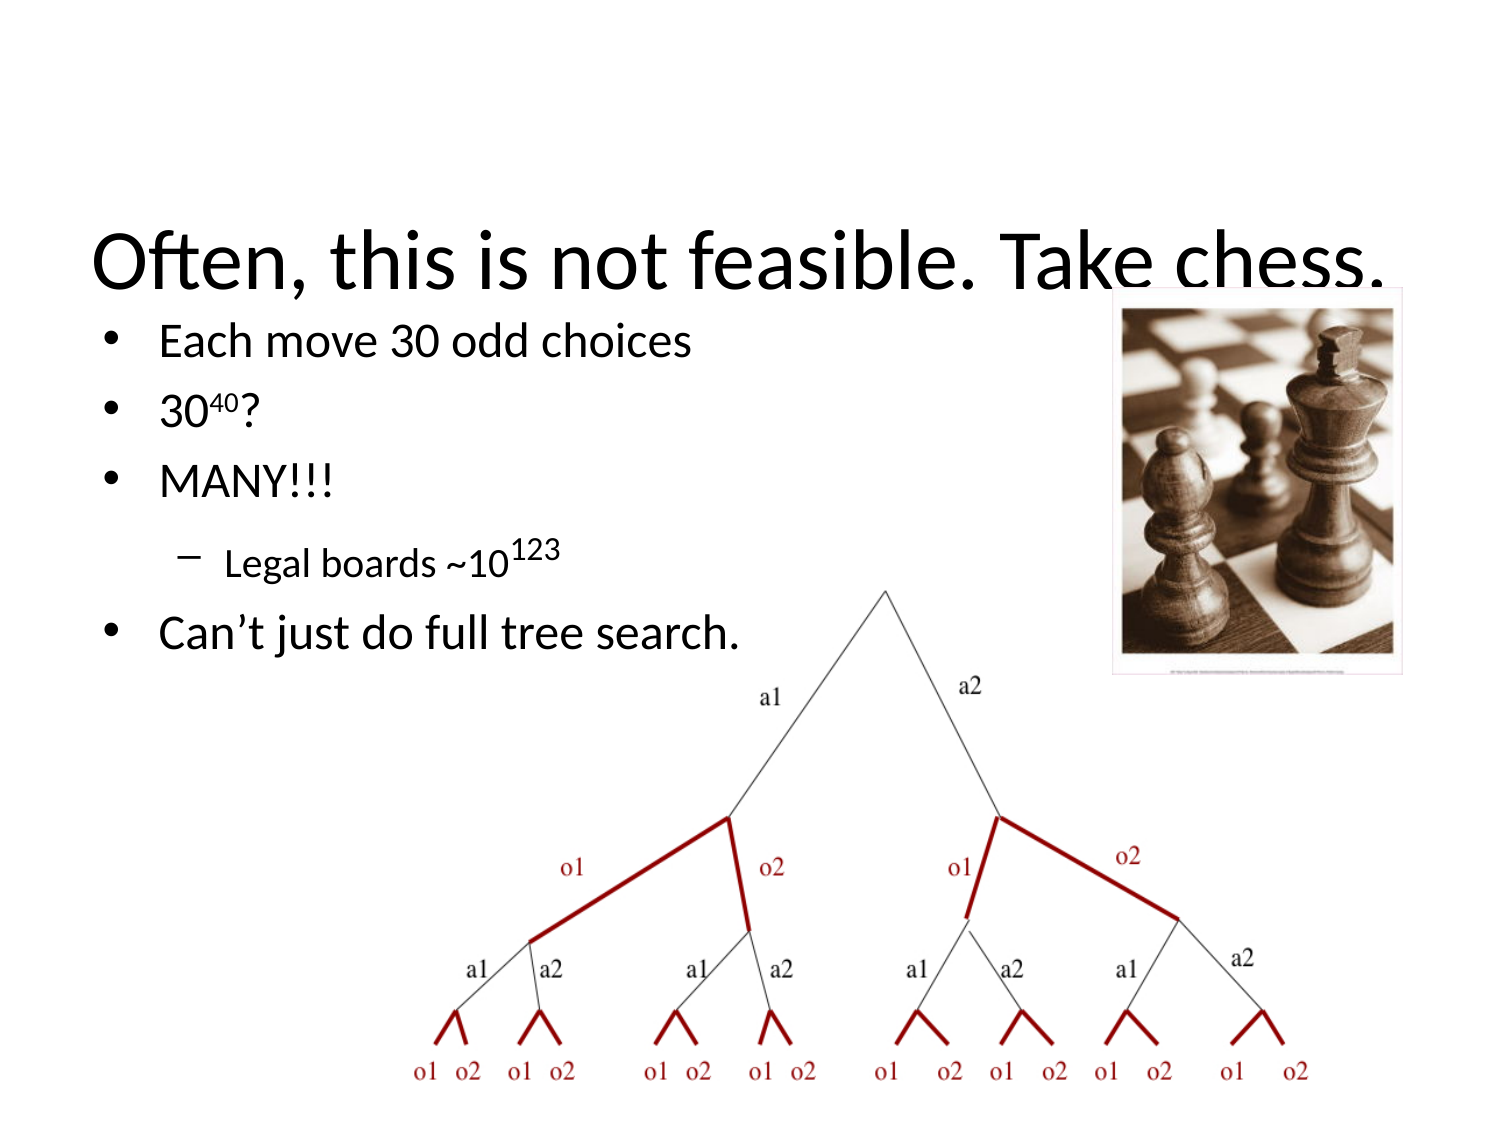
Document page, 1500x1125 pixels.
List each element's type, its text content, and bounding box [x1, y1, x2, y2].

title Often, this is not feasible. Take chess. [54, 148, 1447, 362]
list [1112, 287, 1403, 676]
list Each move 30 odd choices 3040? MANY!!! Legal boards ~10123 Can’t just do full tree search. [87, 299, 850, 868]
picture [412, 587, 1313, 1081]
